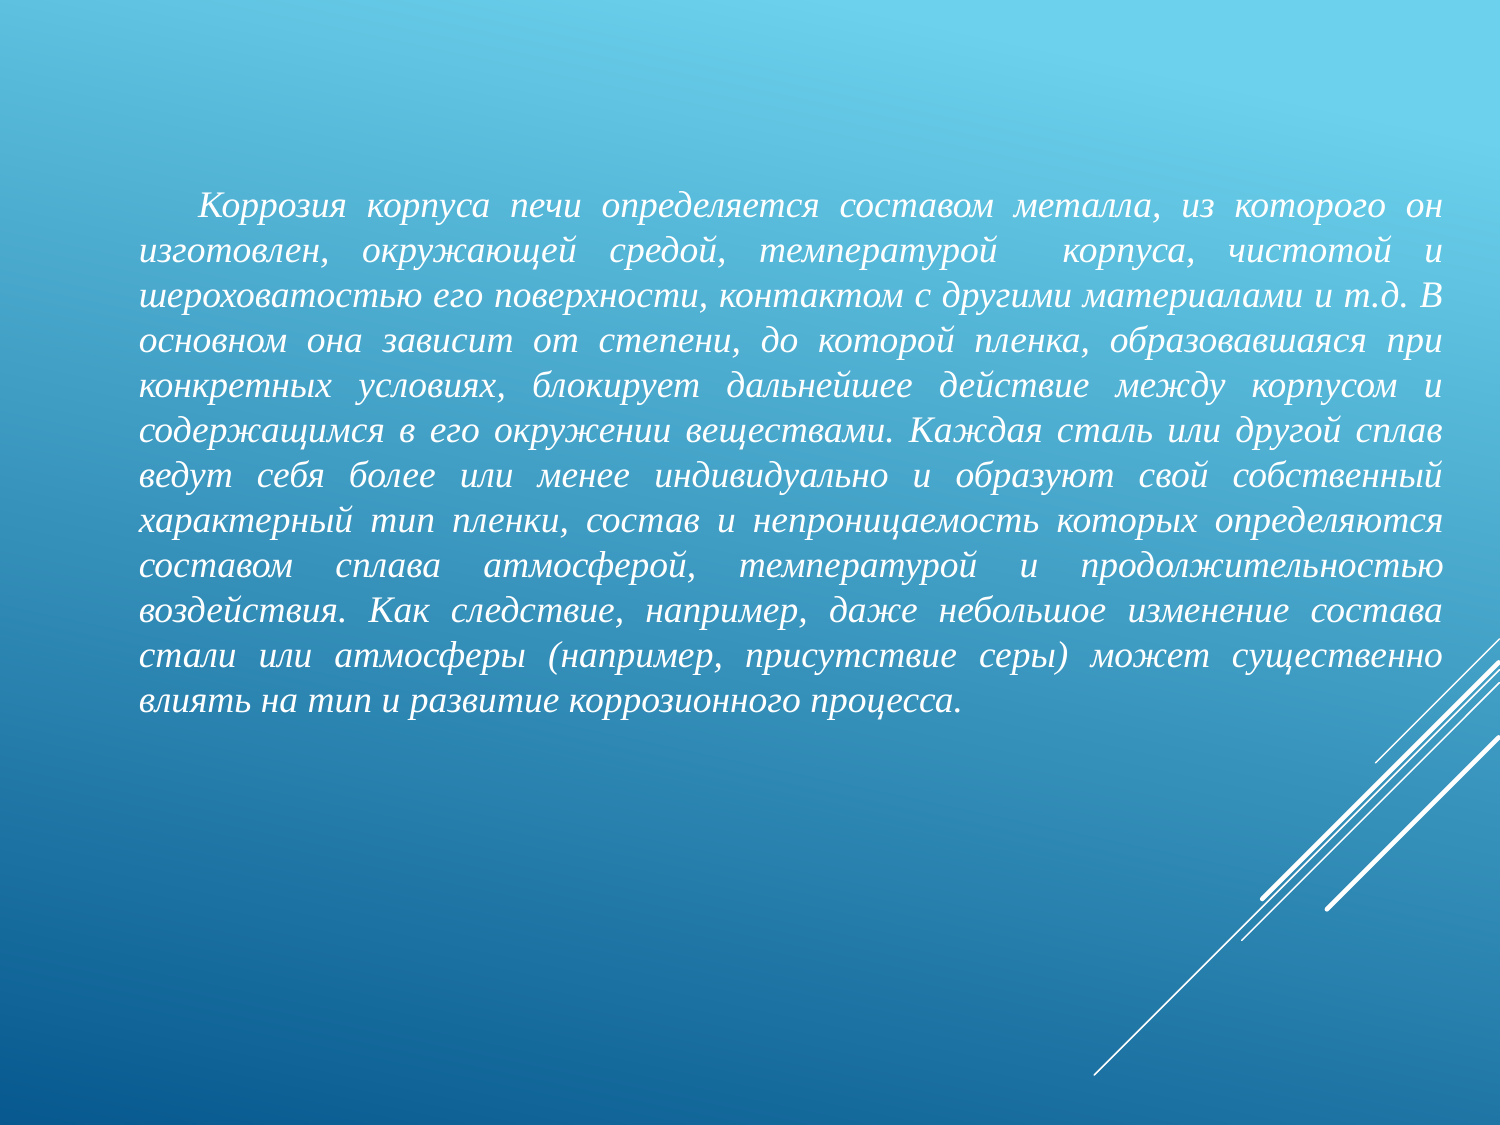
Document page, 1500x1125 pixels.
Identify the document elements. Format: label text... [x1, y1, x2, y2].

text_box Коррозия корпуса печи определяется составом металла, из которого он изготовлен, окружающей средой, температурой корпуса, чистотой и шероховатостью его поверхности, контактом с другими материалами и т.д. В основном она зависит от степени, до которой пленка, образовавшаяся при конкретных условиях, блокирует дальнейшее действие между корпусом и содержащимся в его окружении веществами. Каждая сталь или другой сплав ведут себя более или менее индивидуально и образуют свой собственный характерный тип пленки, состав и непроницае­мость которых определяются составом сплава атмосферой, температурой и продолжитель­ностью воздействия. Как следствие, например, даже небольшое изменение состава стали или атмосферы (например, присутствие серы) может существенно влиять на тип и развитие коррозионного процесса. [123, 172, 1459, 728]
